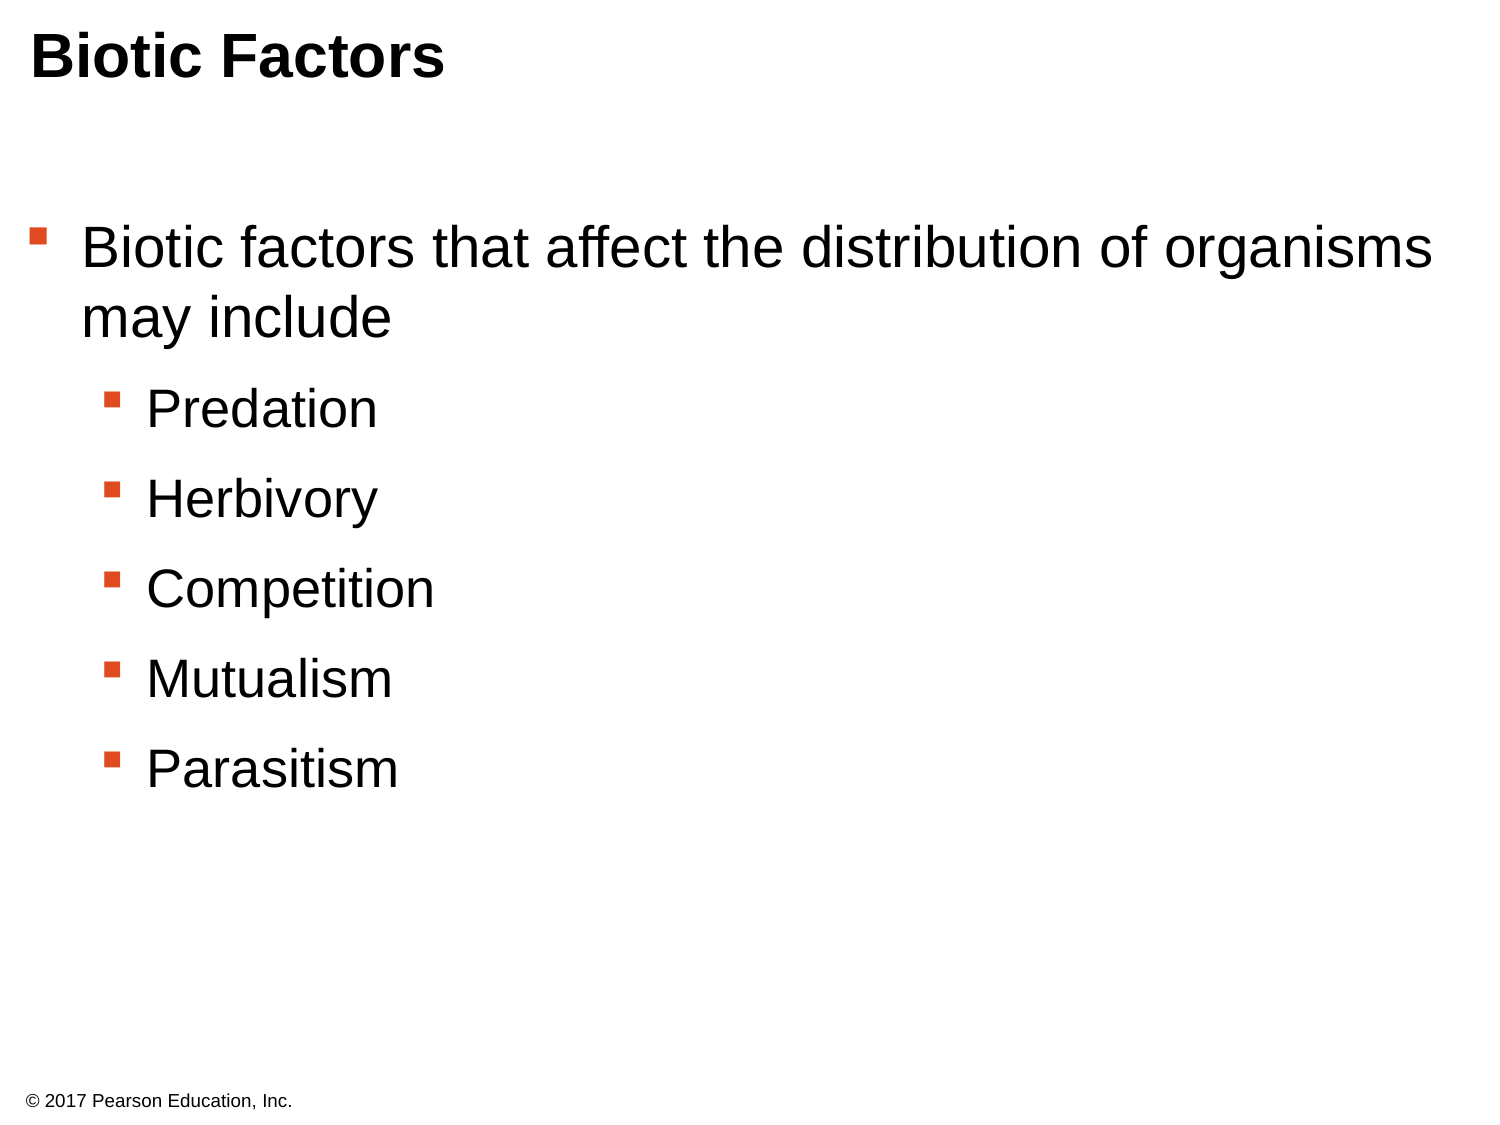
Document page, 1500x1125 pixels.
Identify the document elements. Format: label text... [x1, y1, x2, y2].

footer © 2017 Pearson Education, Inc. [10, 1080, 518, 1119]
list Biotic factors that affect the distribution of organisms may include Predation Herbivory Competition Mutualism Parasitism [24, 208, 1475, 1065]
title Biotic Factors [0, 0, 1500, 106]
